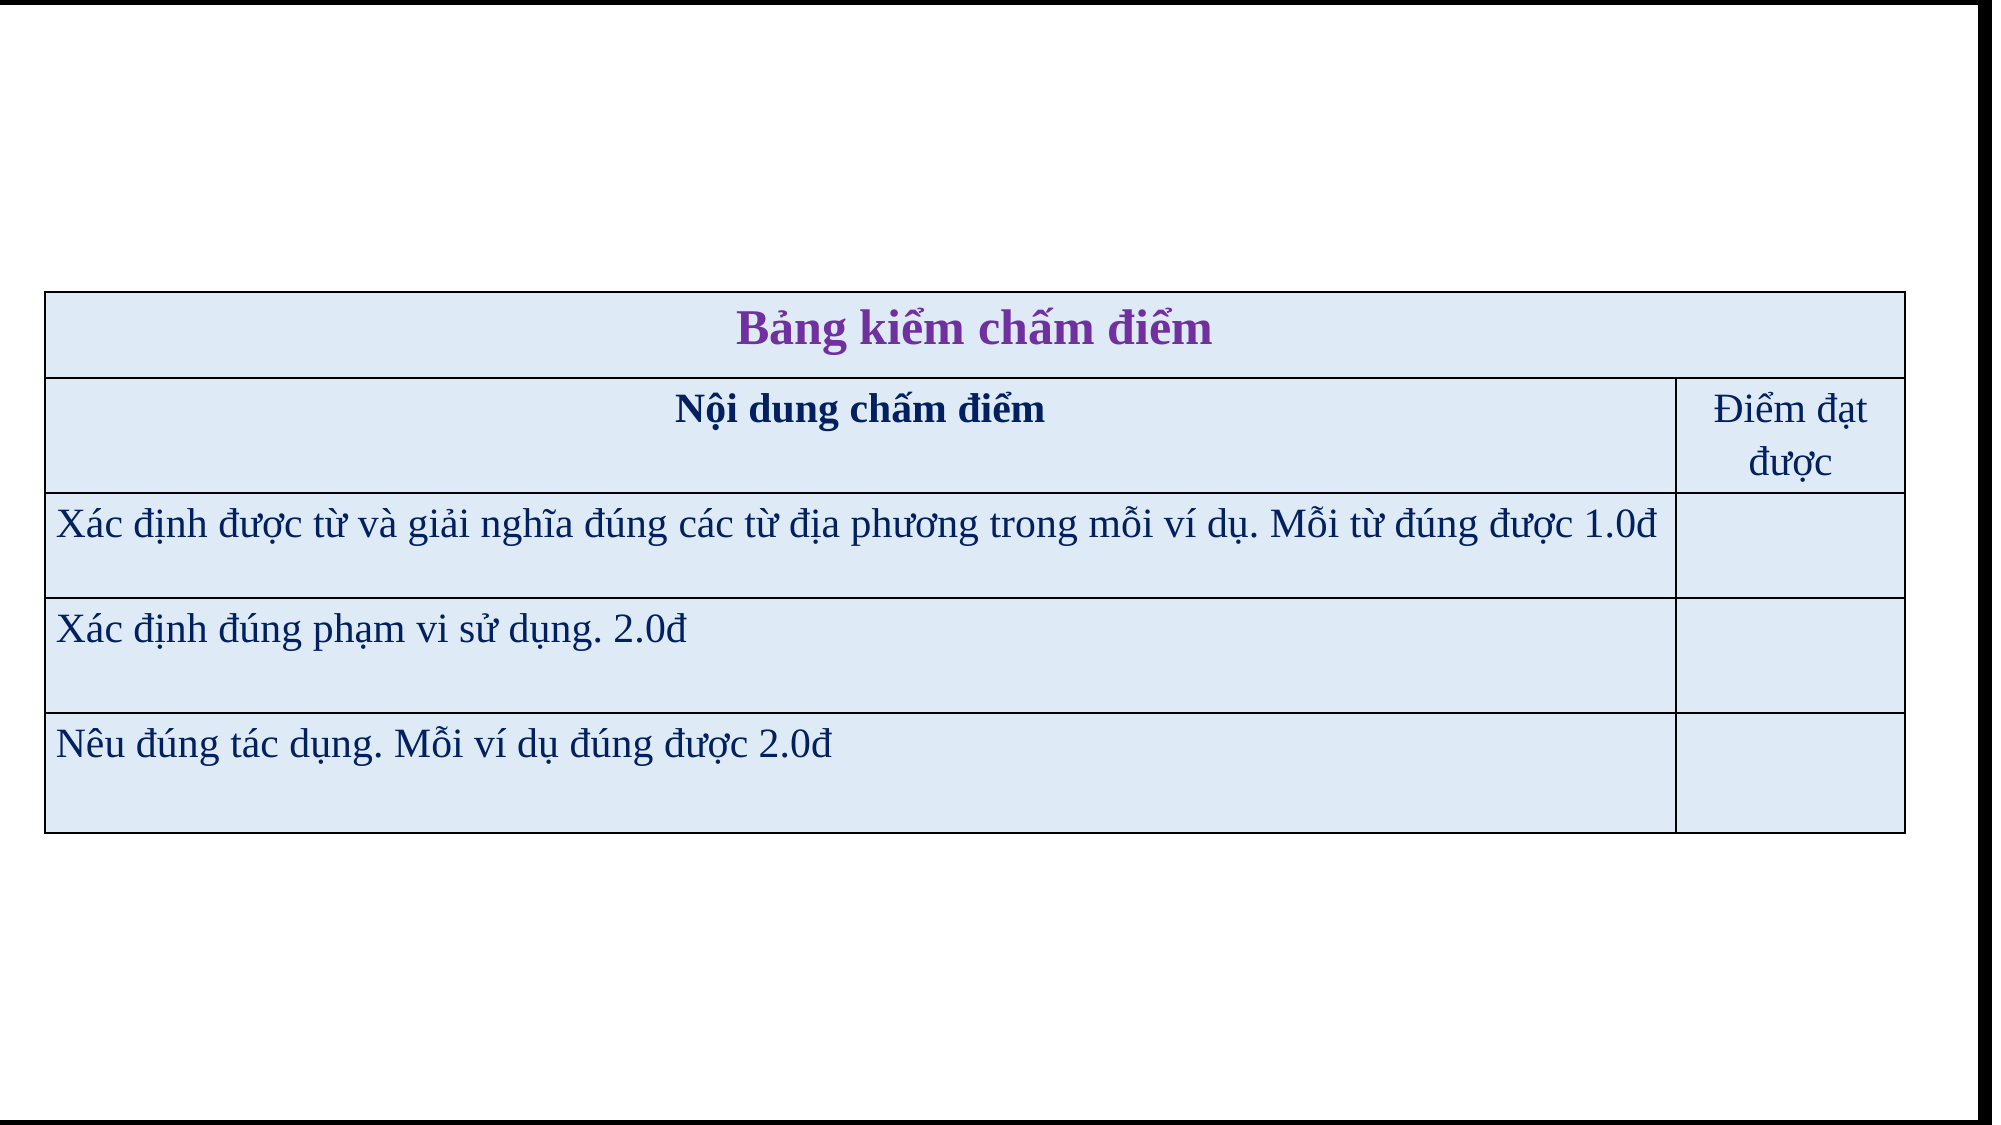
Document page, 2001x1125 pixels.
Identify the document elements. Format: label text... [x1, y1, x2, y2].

picture [0, 5, 1978, 1120]
table_cell [1677, 599, 1904, 712]
table_cell Xác định được từ và giải nghĩa đúng các từ địa phương trong mỗi ví dụ. Mỗi từ đúng được 1.0đ [46, 494, 1675, 597]
table_cell [1677, 714, 1904, 832]
table_header Bảng kiểm chấm điểm [46, 293, 1904, 377]
table_cell Xác định đúng phạm vi sử dụng. 2.0đ [46, 599, 1675, 712]
table_cell Nêu đúng tác dụng. Mỗi ví dụ đúng được 2.0đ [46, 714, 1675, 832]
table_cell Điểm đạt được [1677, 379, 1904, 492]
table_cell [1677, 494, 1904, 597]
table_cell Nội dung chấm điểm [46, 379, 1675, 492]
